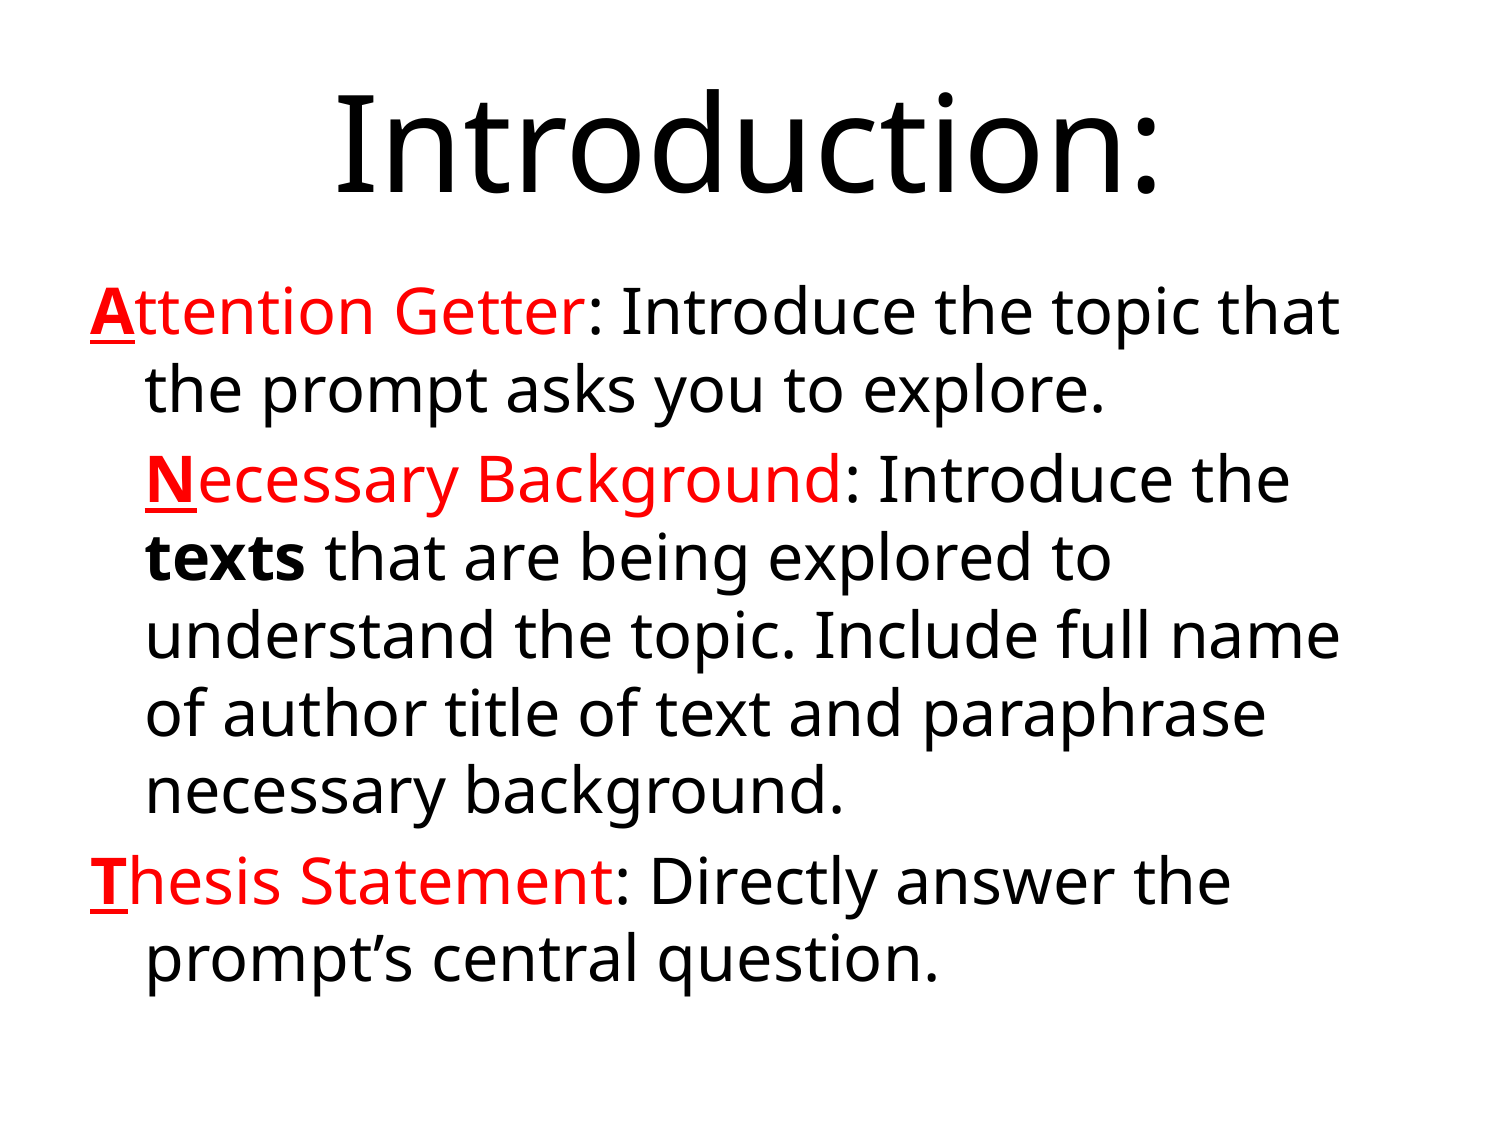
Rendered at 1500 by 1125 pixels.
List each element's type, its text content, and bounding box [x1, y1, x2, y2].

title Introduction: [75, 45, 1425, 233]
list Attention Getter: Introduce the topic that the prompt asks you to explore. Necessary Background: Introduce the texts that are being explored to understand the topic. Include full name of author title of text and paraphrase necessary background. Thesis Statement: Directly answer the prompt’s central question. [75, 262, 1425, 1005]
